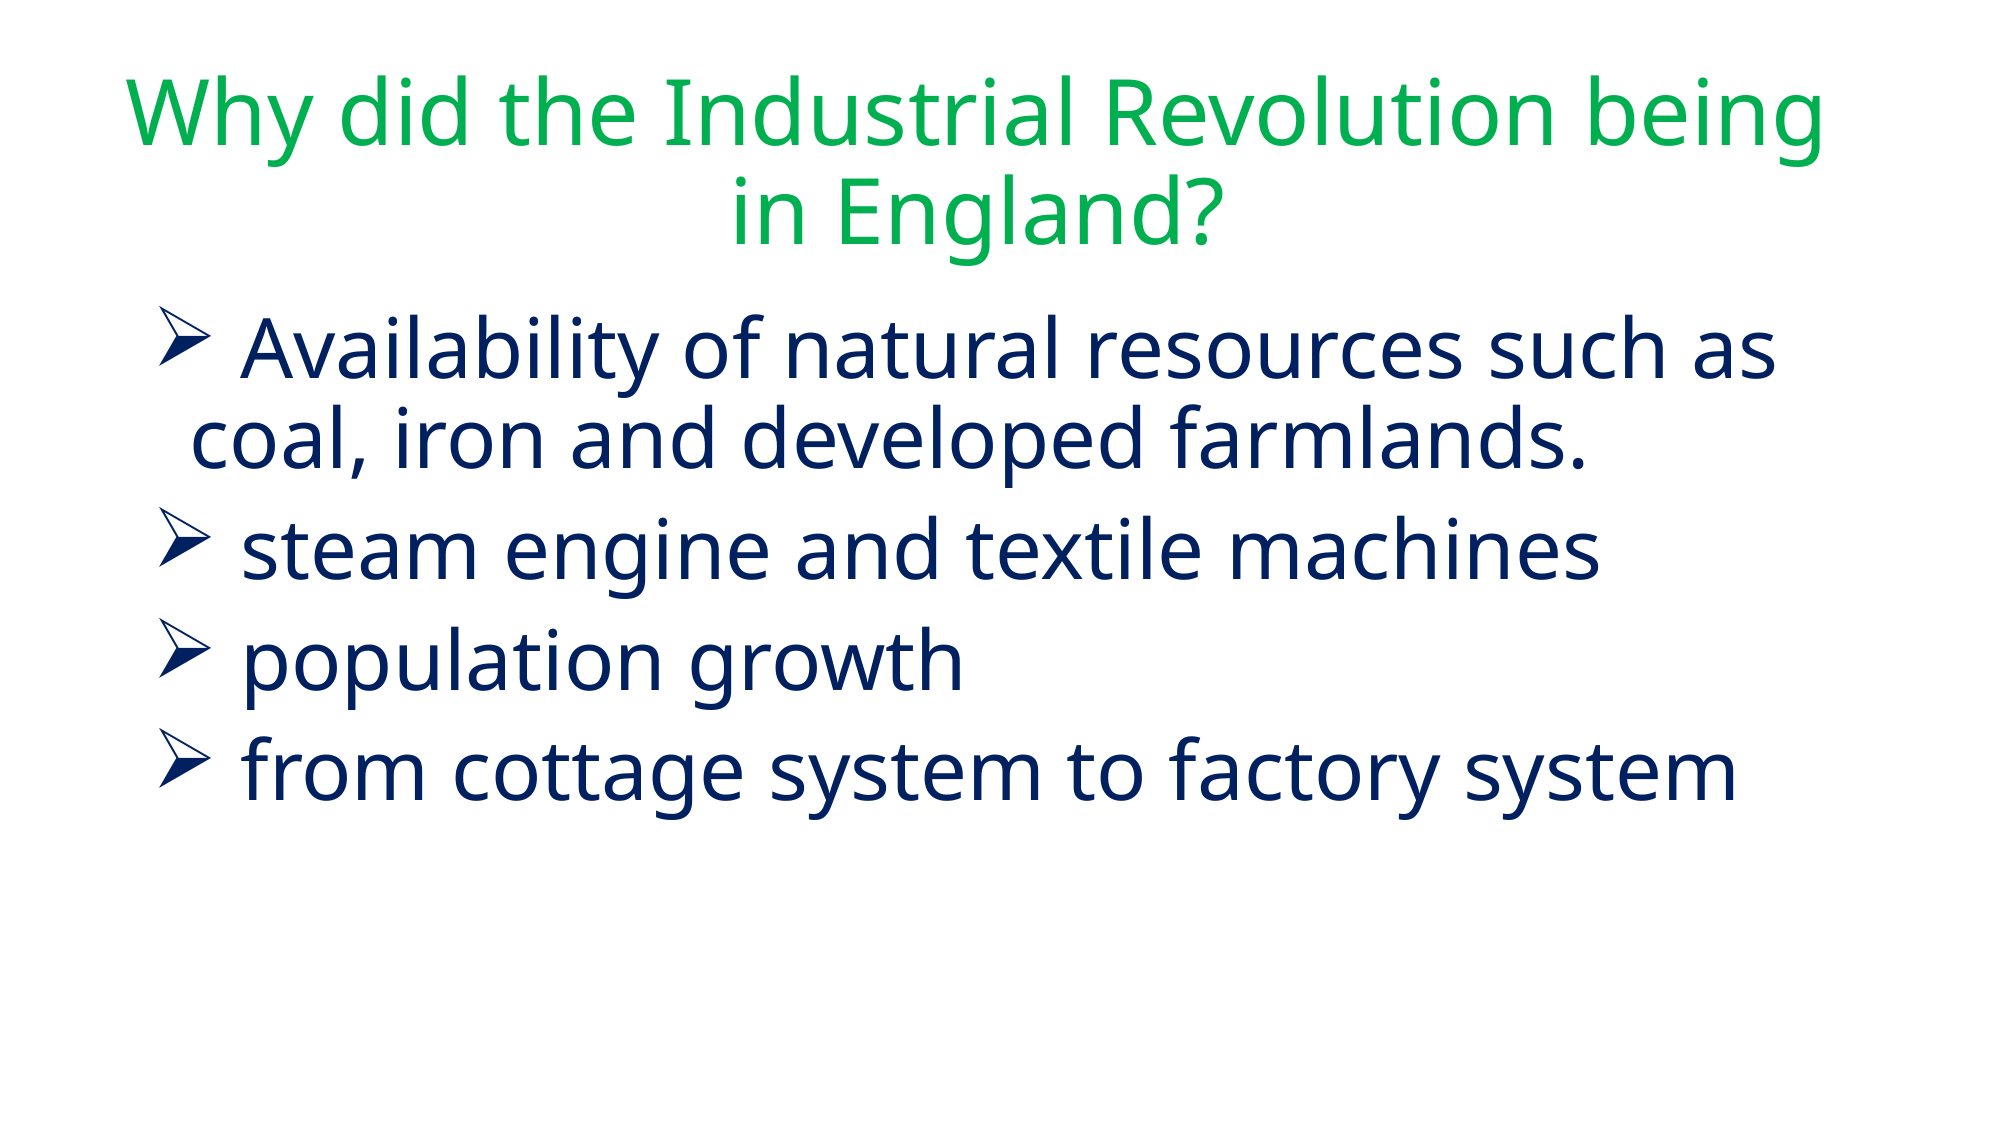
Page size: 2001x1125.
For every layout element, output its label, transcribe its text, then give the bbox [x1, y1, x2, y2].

list Availability of natural resources such as coal, iron and developed farmlands. steam engine and textile machines population growth from cottage system to factory system [137, 299, 1863, 1014]
text_box [500, 441, 1500, 502]
title Why did the Industrial Revolution being in England? [93, 27, 1863, 305]
